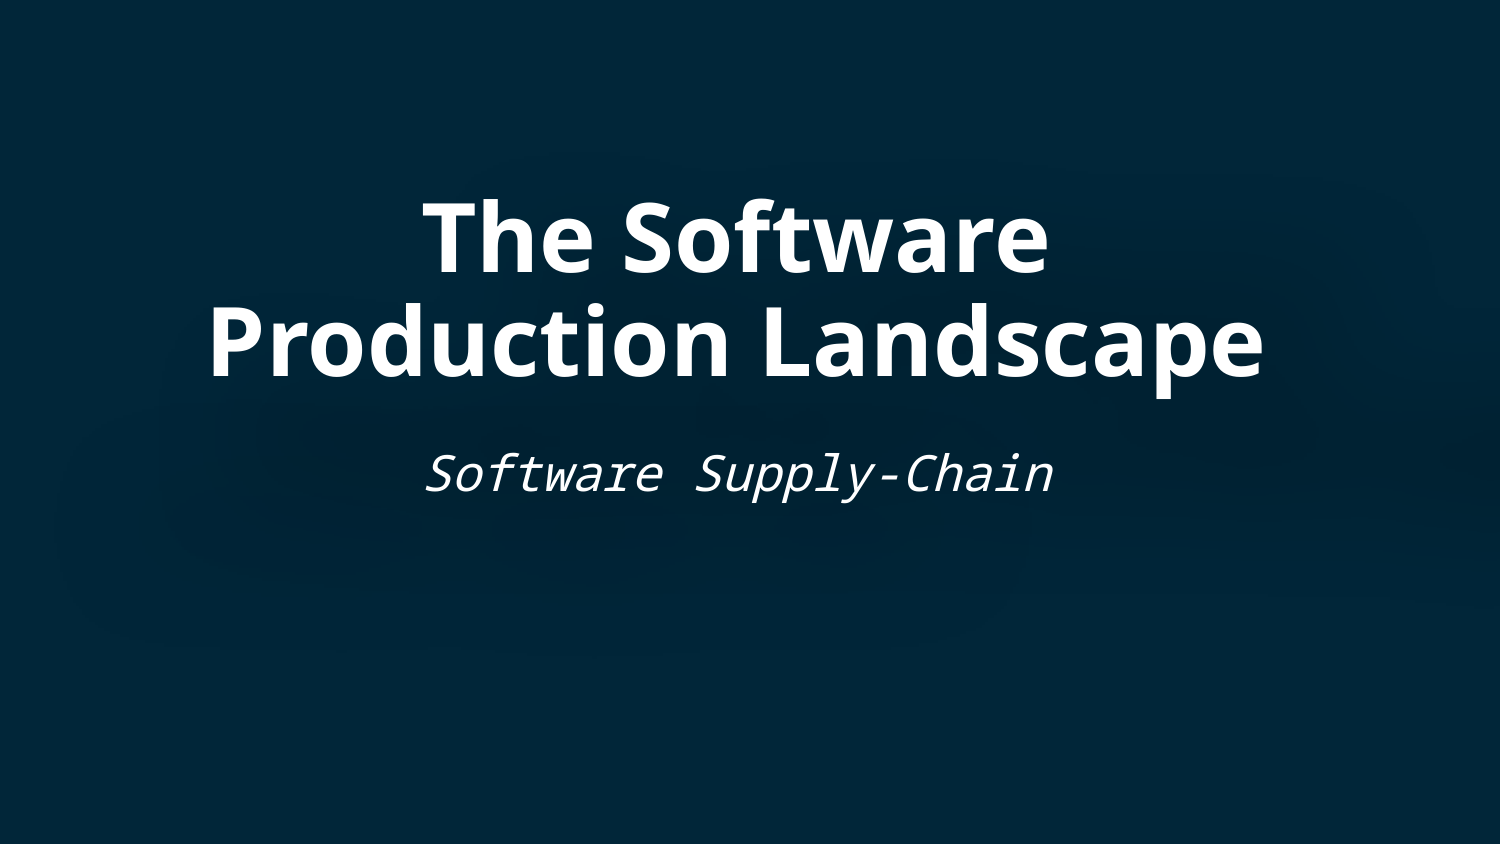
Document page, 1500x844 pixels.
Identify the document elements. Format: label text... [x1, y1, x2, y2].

title The Software Production Landscape [175, 168, 1298, 221]
text_box Software Supply-Chain [44, 300, 1429, 510]
